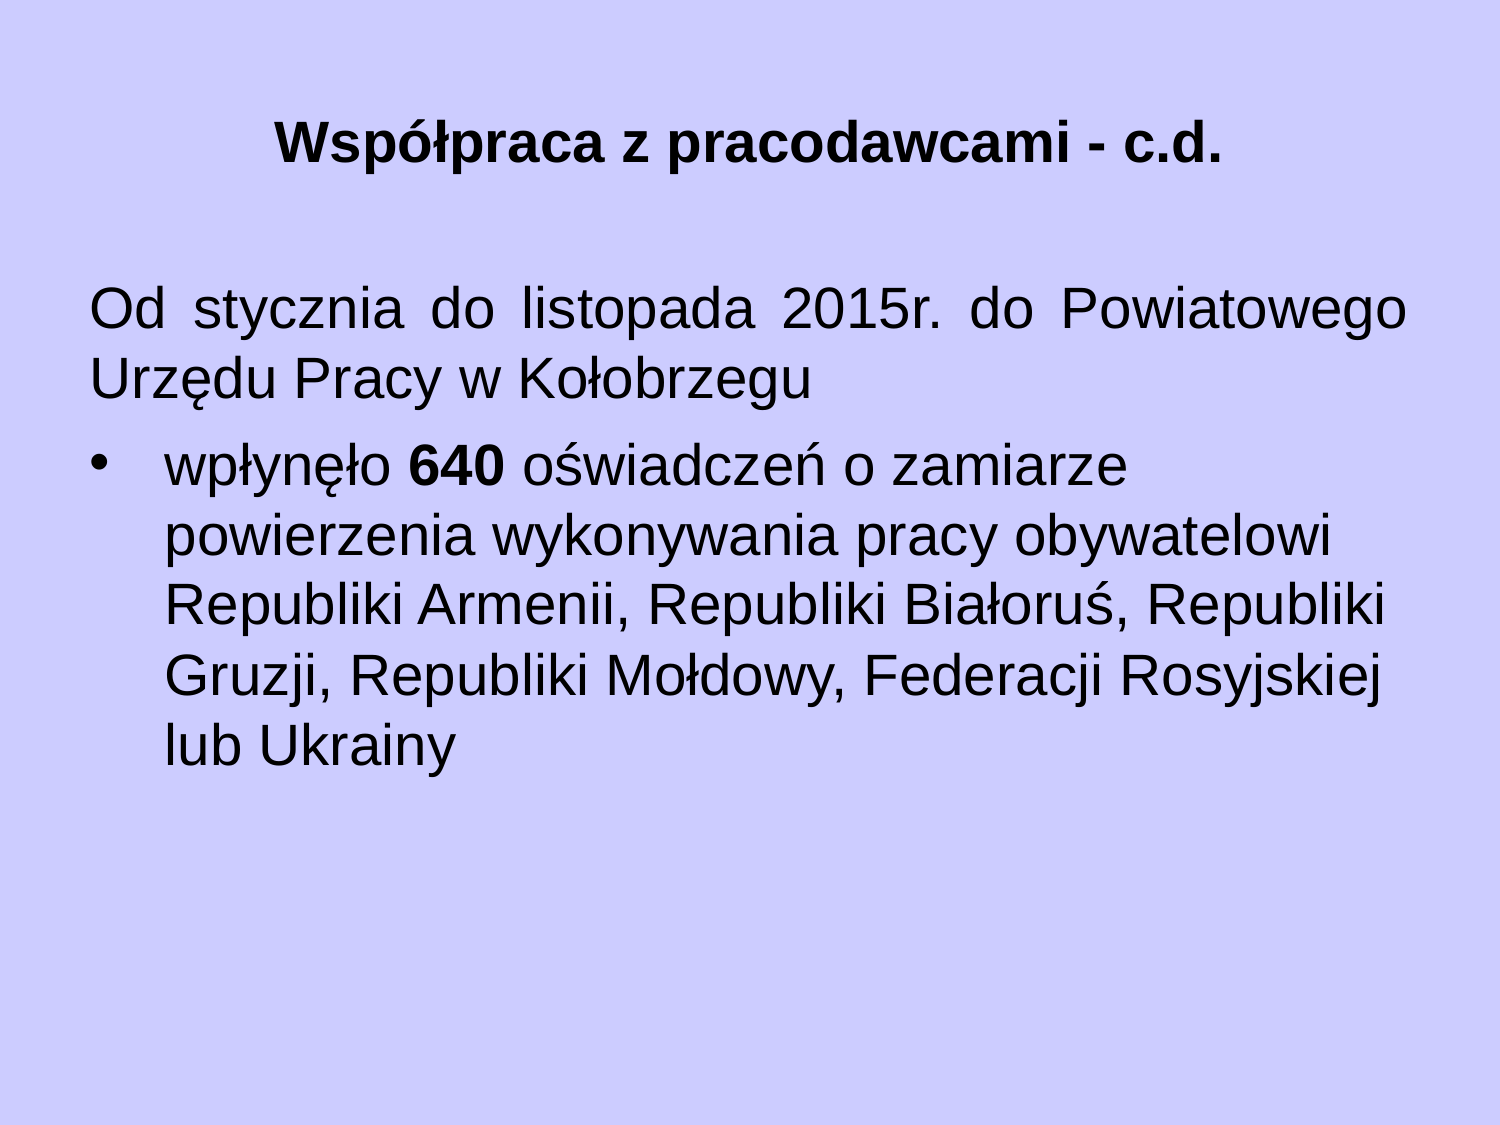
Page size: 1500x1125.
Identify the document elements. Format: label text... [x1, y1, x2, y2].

list Od stycznia do listopada 2015r. do Powiatowego Urzędu Pracy w Kołobrzegu wpłynęło 640 oświadczeń o zamiarze powierzenia wykonywania pracy obywatelowi Republiki Armenii, Republiki Białoruś, Republiki Gruzji, Republiki Mołdowy, Federacji Rosyjskiej lub Ukrainy [74, 262, 1425, 1005]
title Współpraca z pracodawcami - c.d. [74, 20, 1425, 257]
